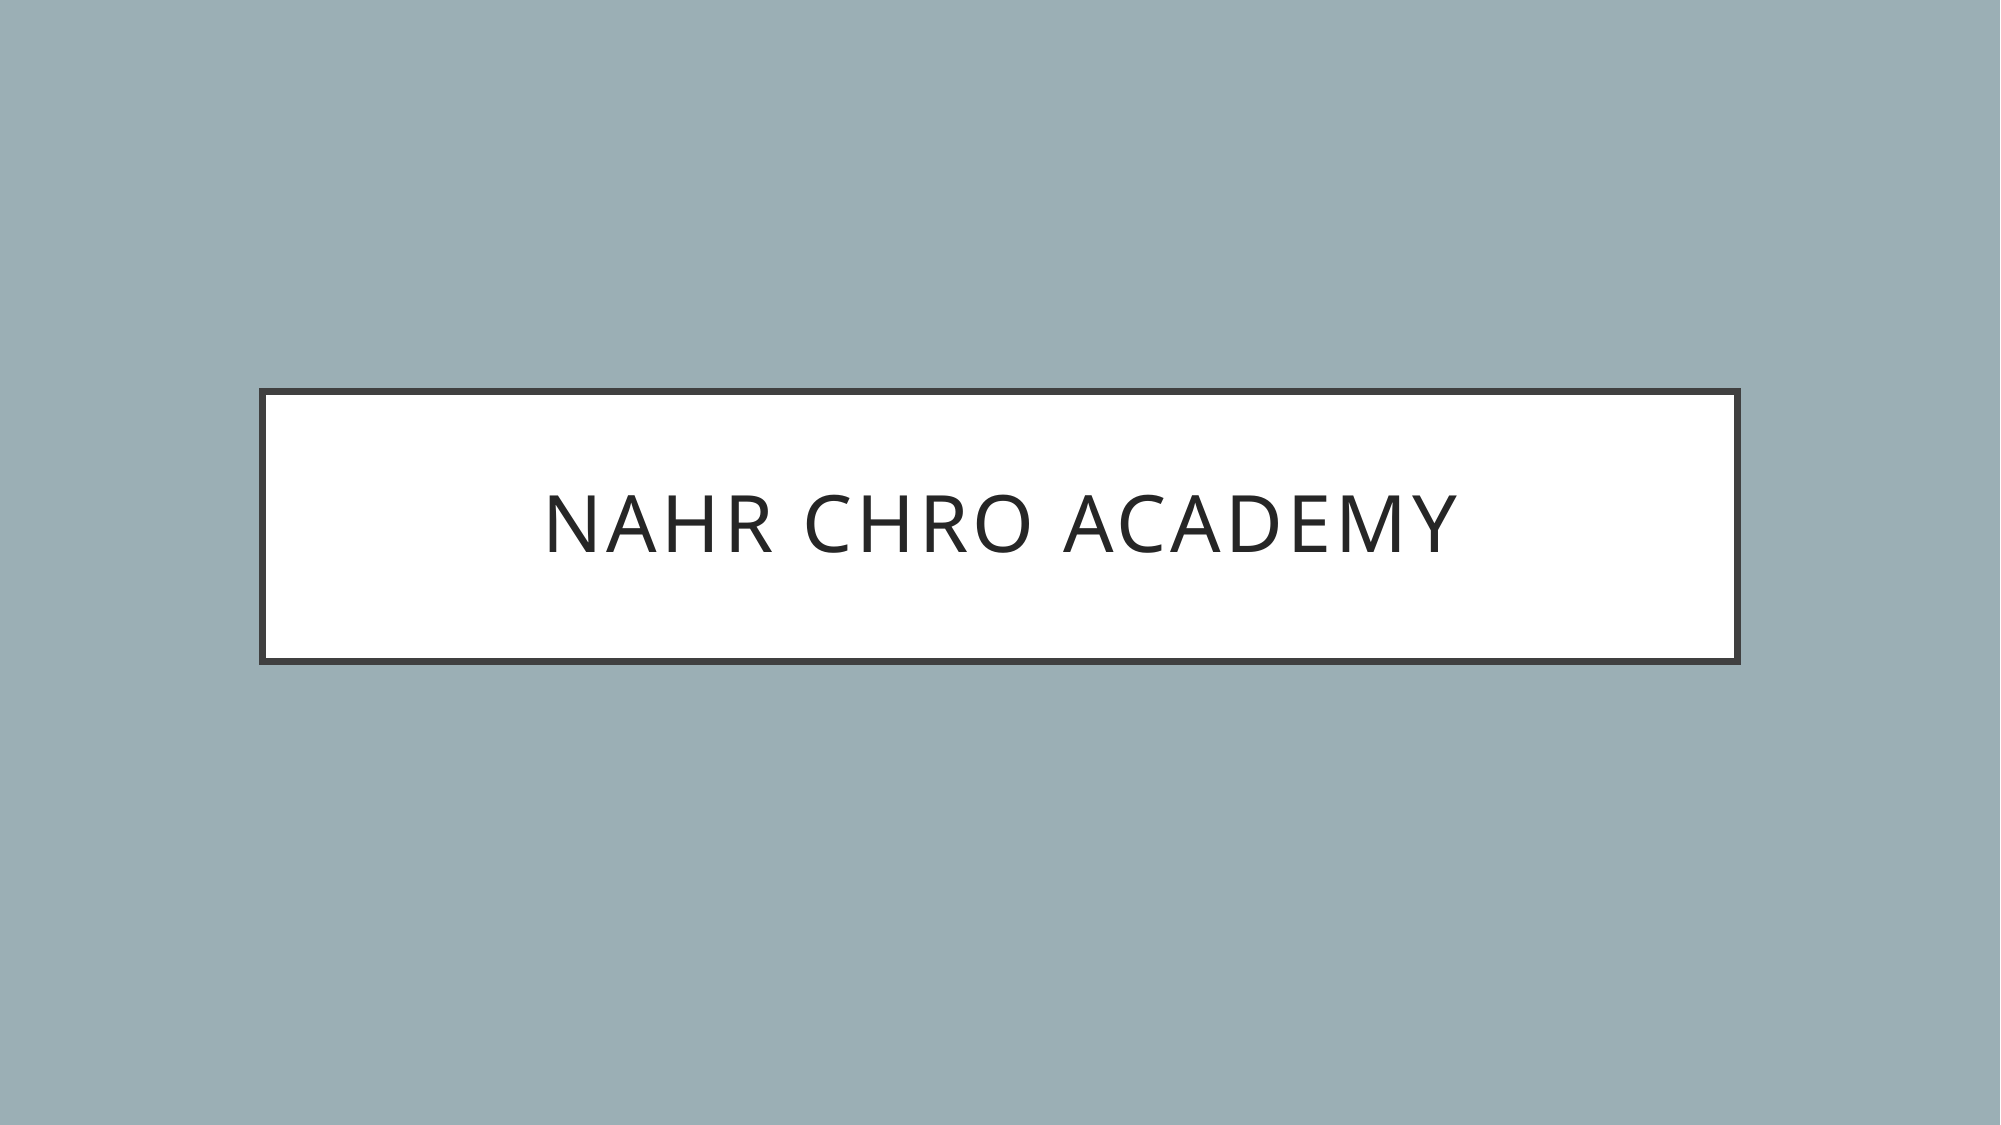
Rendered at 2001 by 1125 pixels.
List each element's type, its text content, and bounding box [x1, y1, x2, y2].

title NAHR CHRO Academy [259, 388, 1741, 665]
